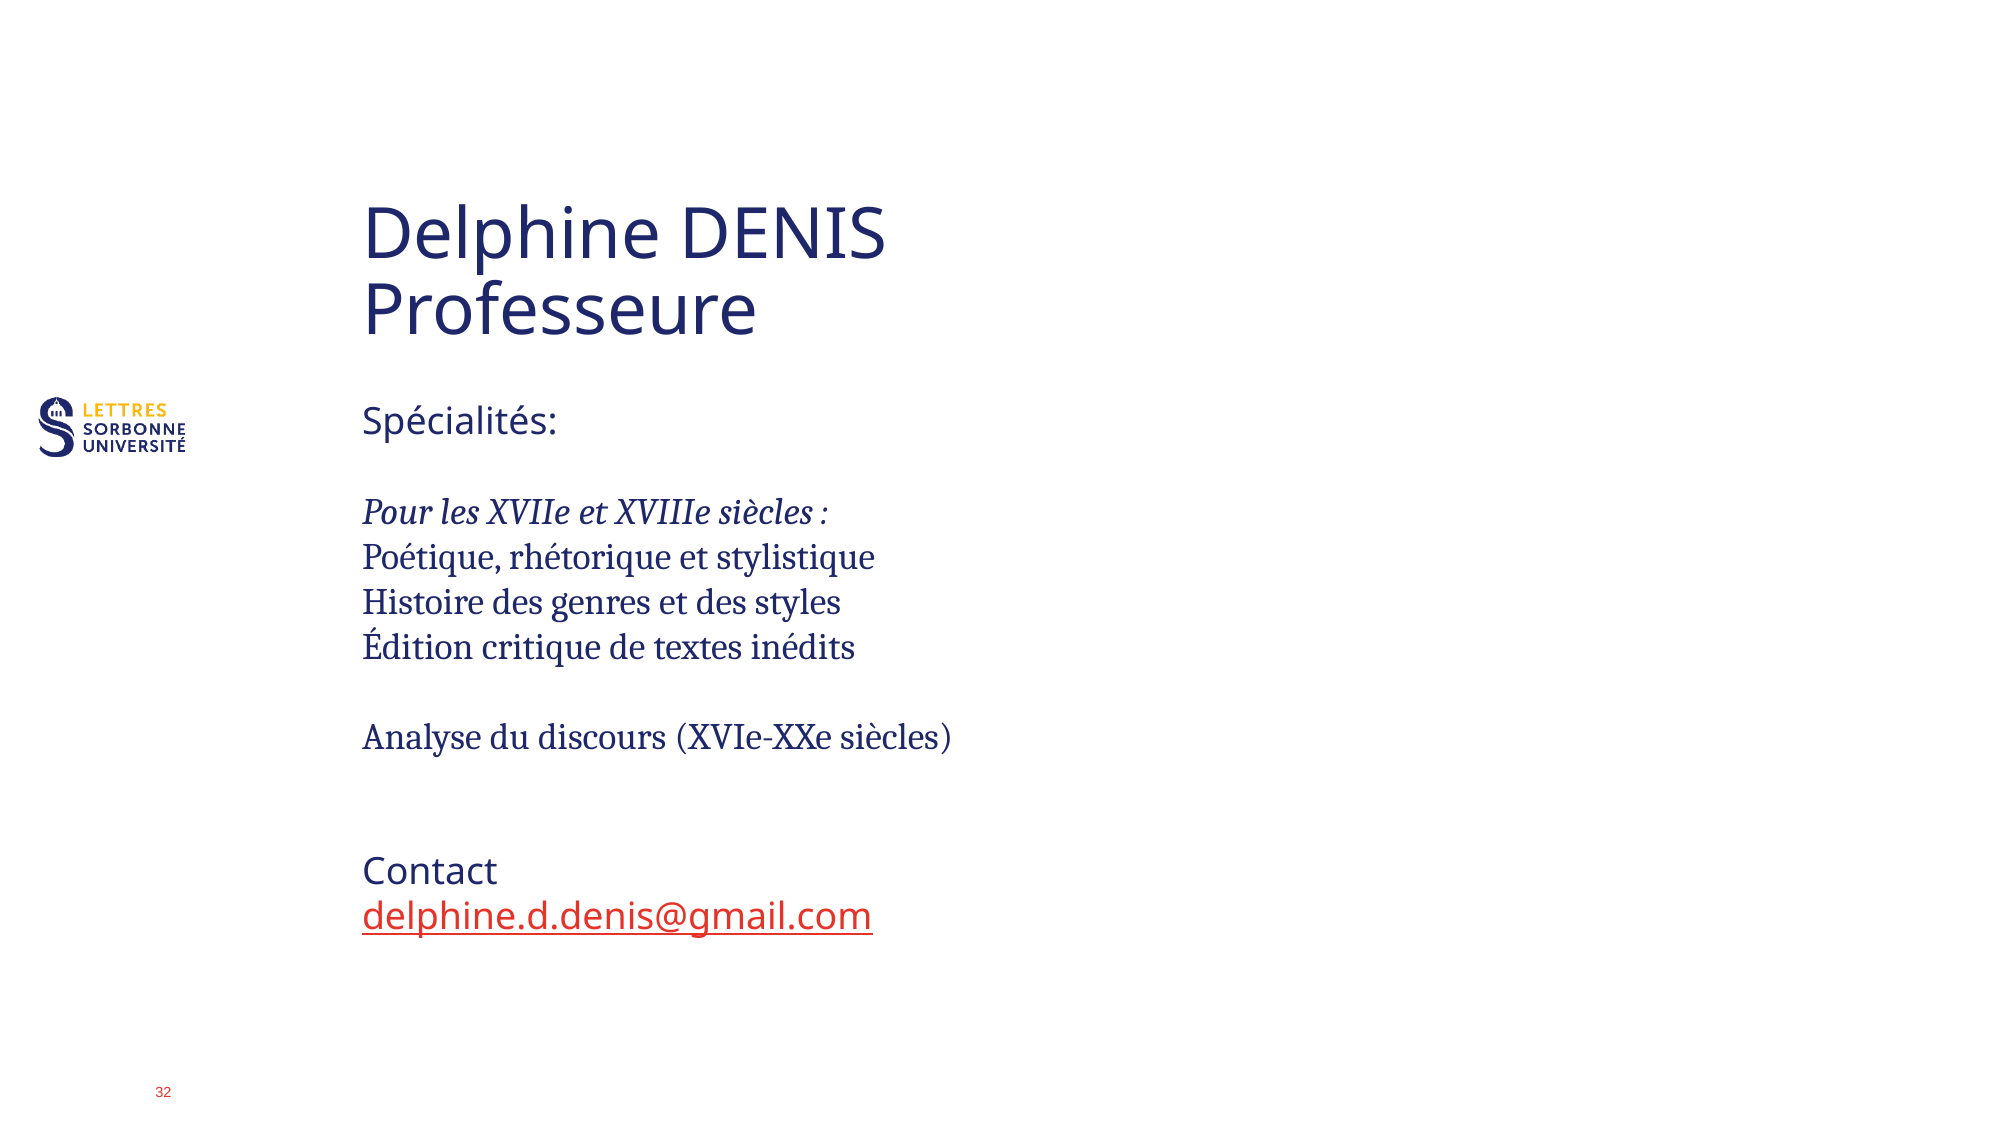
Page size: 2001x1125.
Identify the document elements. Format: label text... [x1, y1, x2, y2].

picture [38, 397, 185, 457]
title Delphine DENIS Professeure [356, 162, 1644, 350]
list Spécialités: Pour les XVIIe et XVIIIe siècles : Poétique, rhétorique et stylistique Histoire des genres et des styles Édition critique de textes inédits Analyse du discours (XVIe-XXe siècles) Contact delphine.d.denis@gmail.com [356, 397, 1644, 1035]
